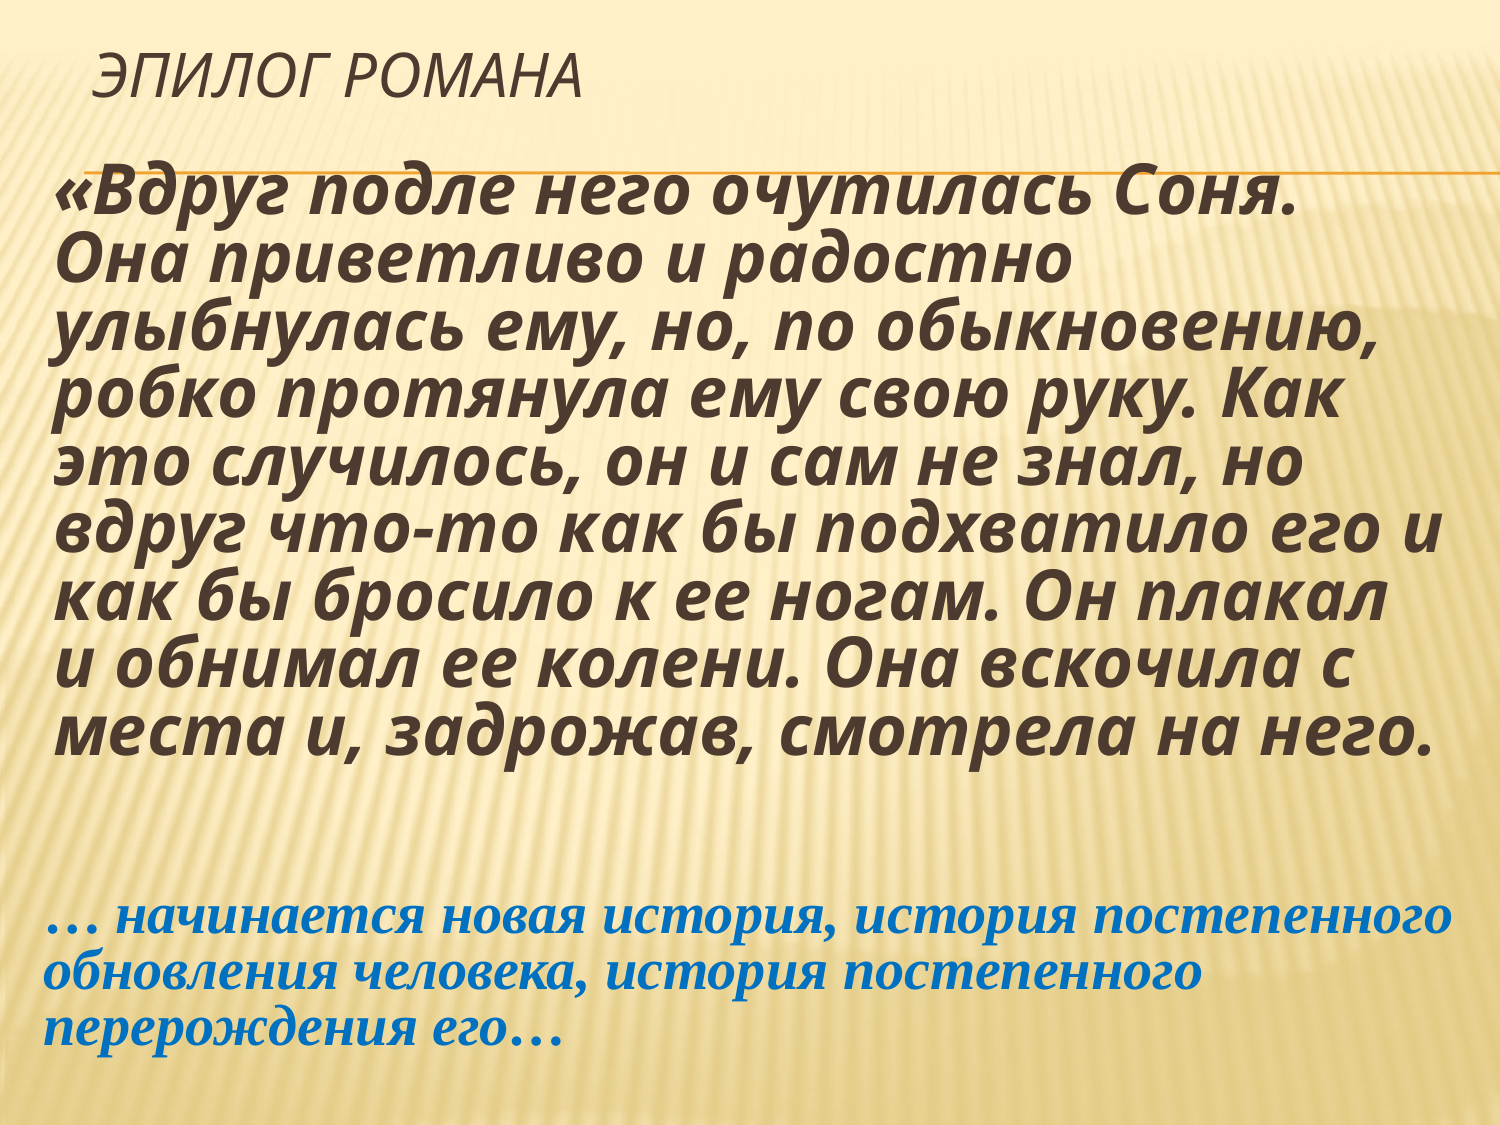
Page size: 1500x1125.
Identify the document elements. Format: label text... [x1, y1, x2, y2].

list «Вдруг подле него очутилась Соня. Она приветливо и радостно улыбнулась ему, но, по обыкновению, робко протянула ему свою руку. Как это случилось, он и сам не знал, но вдруг что-то как бы подхватило его и как бы бросило к ее ногам. Он плакал и обнимал ее колени. Она вскочила с места и, задрожав, смотрела на него. [38, 153, 1462, 829]
title Эпилог романа [77, 28, 1428, 118]
text_box … начинается новая история, история постепенного обновления человека, история постепенного перерождения его… [28, 881, 1483, 1125]
